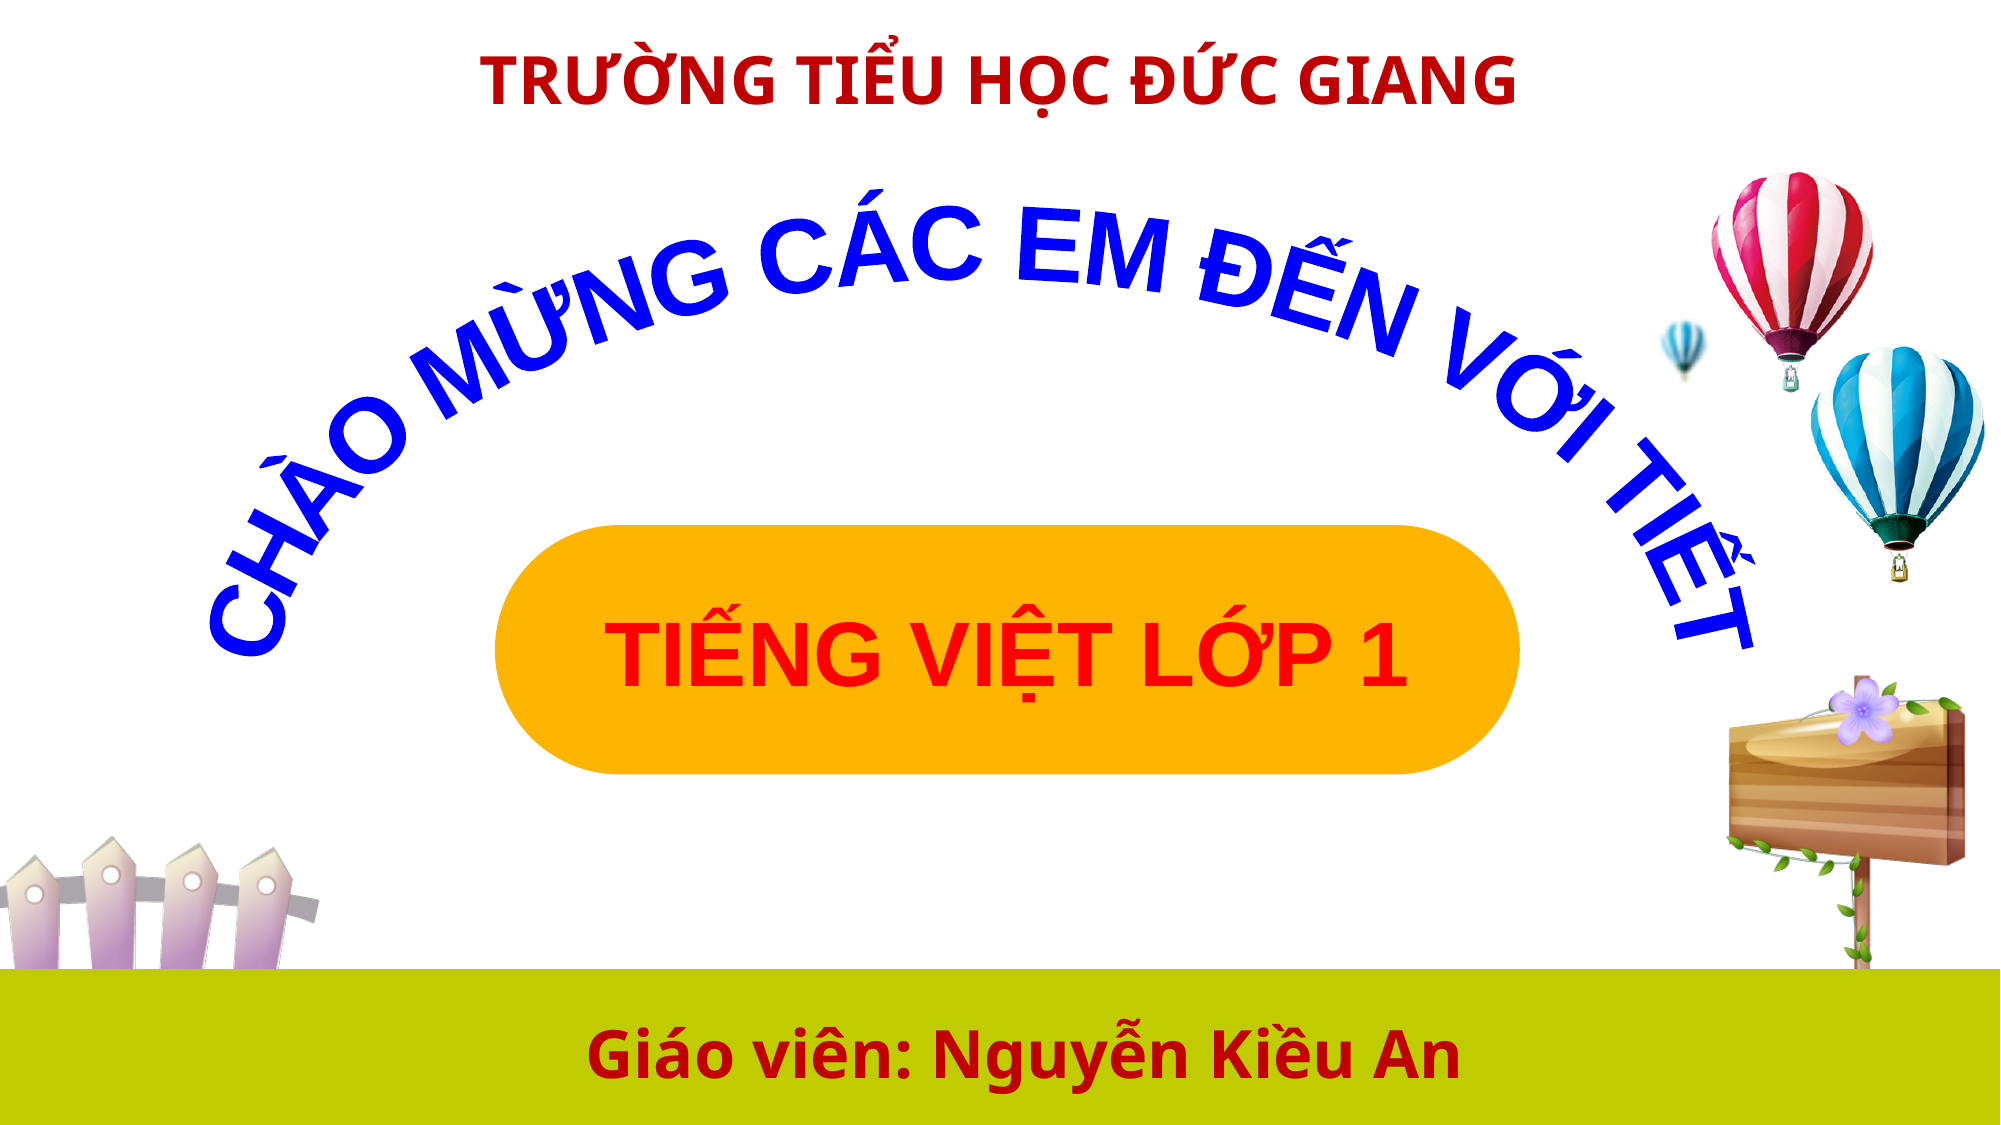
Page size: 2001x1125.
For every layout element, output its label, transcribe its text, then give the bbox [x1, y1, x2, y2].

picture [0, 0, 2000, 1125]
text_box TIẾNG VIỆT LỚP 1 [492, 522, 1522, 777]
text_box TRƯỜNG TIỂU HỌC ĐỨC GIANG [464, 29, 1536, 125]
